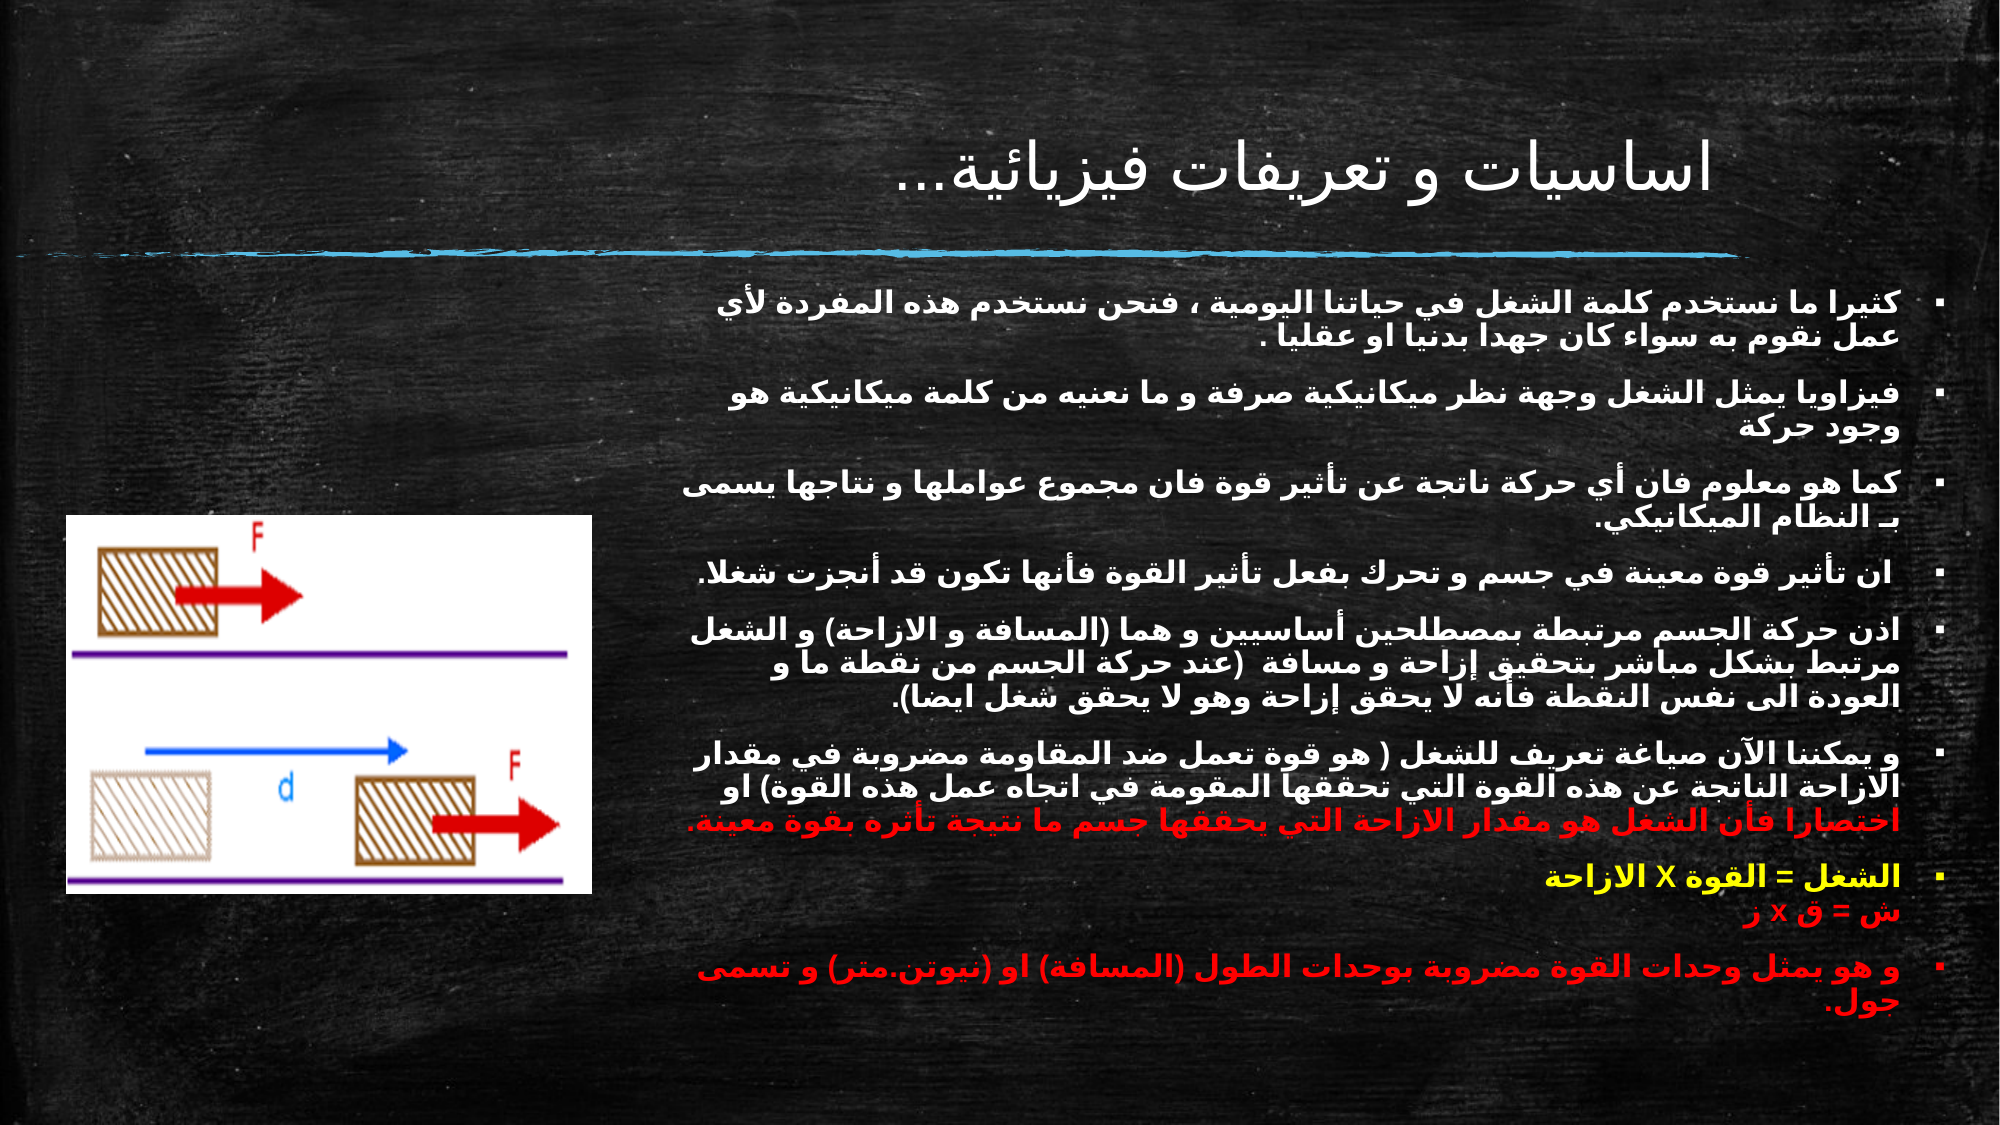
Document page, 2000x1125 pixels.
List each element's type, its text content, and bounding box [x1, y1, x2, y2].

list كثيرا ما نستخدم كلمة الشغل في حياتنا اليومية ، فنحن نستخدم هذه المفردة لأي عمل نقوم به سواء كان جهدا بدنيا او عقليا . فيزاويا يمثل الشغل وجهة نظر ميكانيكية صرفة و ما نعنيه من كلمة ميكانيكية هو وجود حركة كما هو معلوم فان أي حركة ناتجة عن تأثير قوة فان مجموع عواملها و نتاجها يسمى بـ النظام الميكانيكي. ان تأثير قوة معينة في جسم و تحرك بفعل تأثير القوة فأنها تكون قد أنجزت شغلا. اذن حركة الجسم مرتبطة بمصطلحين أساسيين و هما (المسافة و الازاحة) و الشغل مرتبط بشكل مباشر بتحقيق إزاحة و مسافة (عند حركة الجسم من نقطة ما و العودة الى نفس النقطة فأنه لا يحقق إزاحة وهو لا يحقق شغل ايضا). و يمكننا الآن صياغة تعريف للشغل ( هو قوة تعمل ضد المقاومة مضروبة في مقدار الازاحة الناتجة عن هذه القوة التي تحققها المقومة في اتجاه عمل هذه القوة) او اختصارا فأن الشغل هو مقدار الازاحة التي يحققها جسم ما نتيجة تأثره بقوة معينة. الشغل = القوة X الازاحة ش = ق x ز و هو يمثل وحدات القوة مضروبة بوحدات الطول (المسافة) او (نيوتن.متر) و تسمى جول. [657, 278, 1957, 1048]
picture [66, 515, 592, 894]
title اساسيات و تعريفات فيزيائية... [249, 45, 1750, 213]
